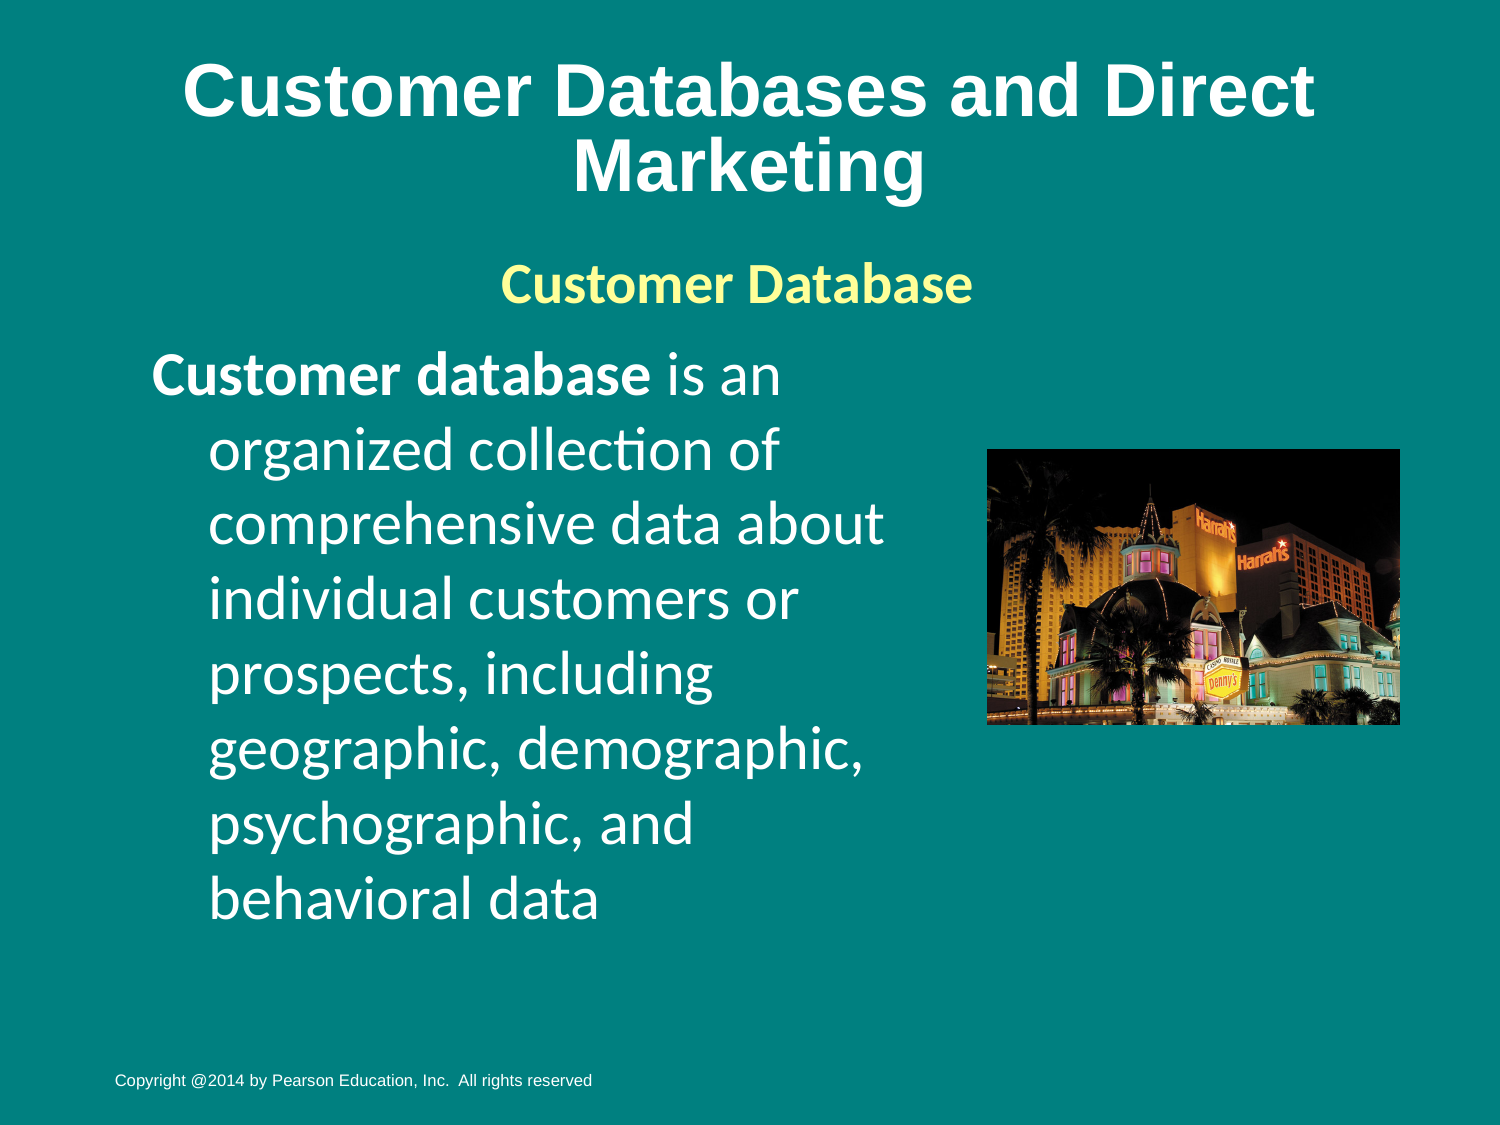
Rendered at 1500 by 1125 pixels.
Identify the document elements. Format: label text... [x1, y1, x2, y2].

list Customer Database [149, 237, 1326, 301]
picture [987, 449, 1401, 725]
text_box Copyright @2014 by Pearson Education, Inc. All rights reserved [99, 1062, 725, 1098]
list Customer database is an organized collection of comprehensive data about individual customers or prospects, including geographic, demographic, psychographic, and behavioral data [137, 324, 988, 1001]
title Customer Databases and Direct Marketing [112, 37, 1388, 226]
